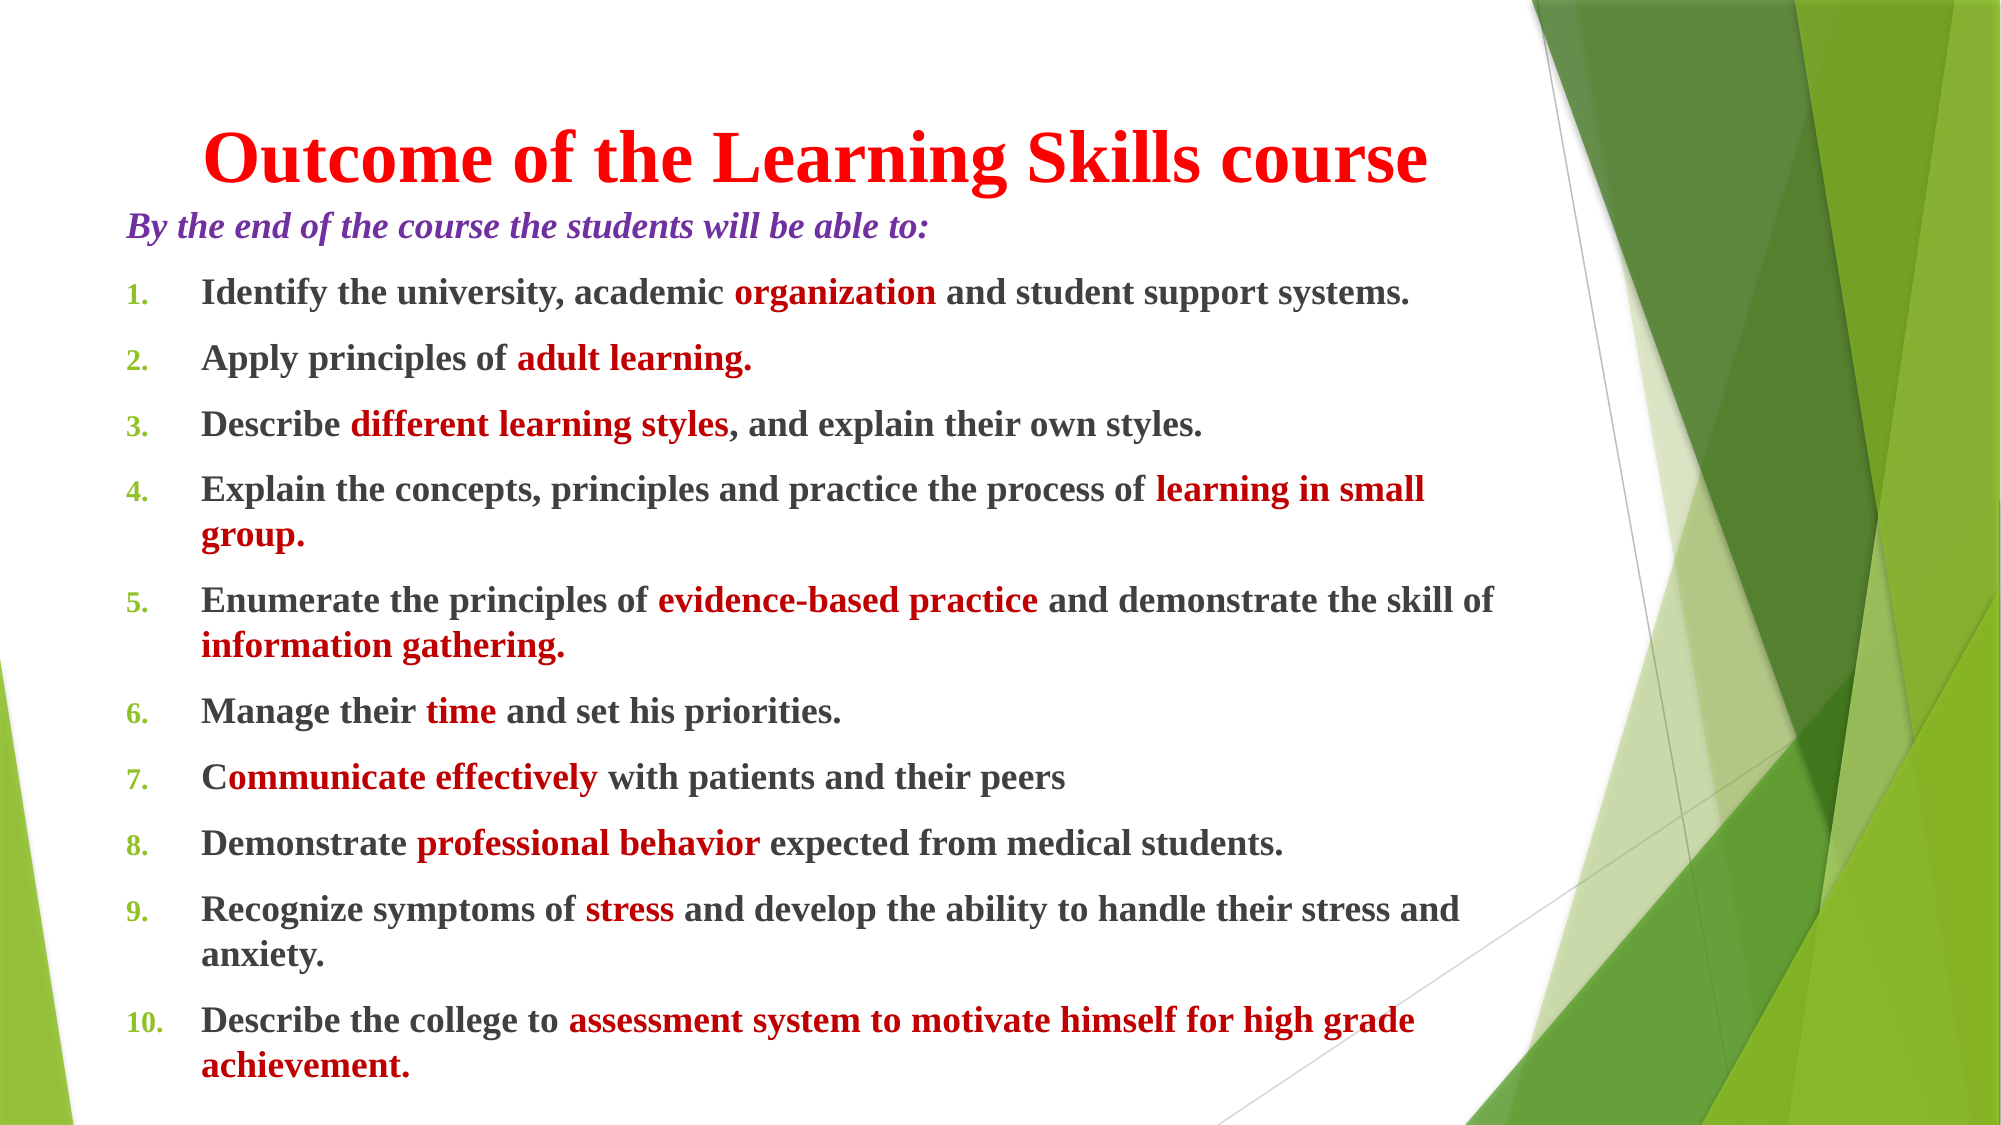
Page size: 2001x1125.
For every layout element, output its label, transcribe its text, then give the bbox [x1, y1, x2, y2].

title Outcome of the Learning Skills course [111, 99, 1522, 193]
list By the end of the course the students will be able to: Identify the university, academic organization and student support systems. Apply principles of adult learning. Describe different learning styles, and explain their own styles. Explain the concepts, principles and practice the process of learning in small group. Enumerate the principles of evidence-based practice and demonstrate the skill of information gathering. Manage their time and set his priorities. Communicate effectively with patients and their peers Demonstrate professional behavior expected from medical students. Recognize symptoms of stress and develop the ability to handle their stress and anxiety. Describe the college to assessment system to motivate himself for high grade achievement. [111, 193, 1522, 1074]
